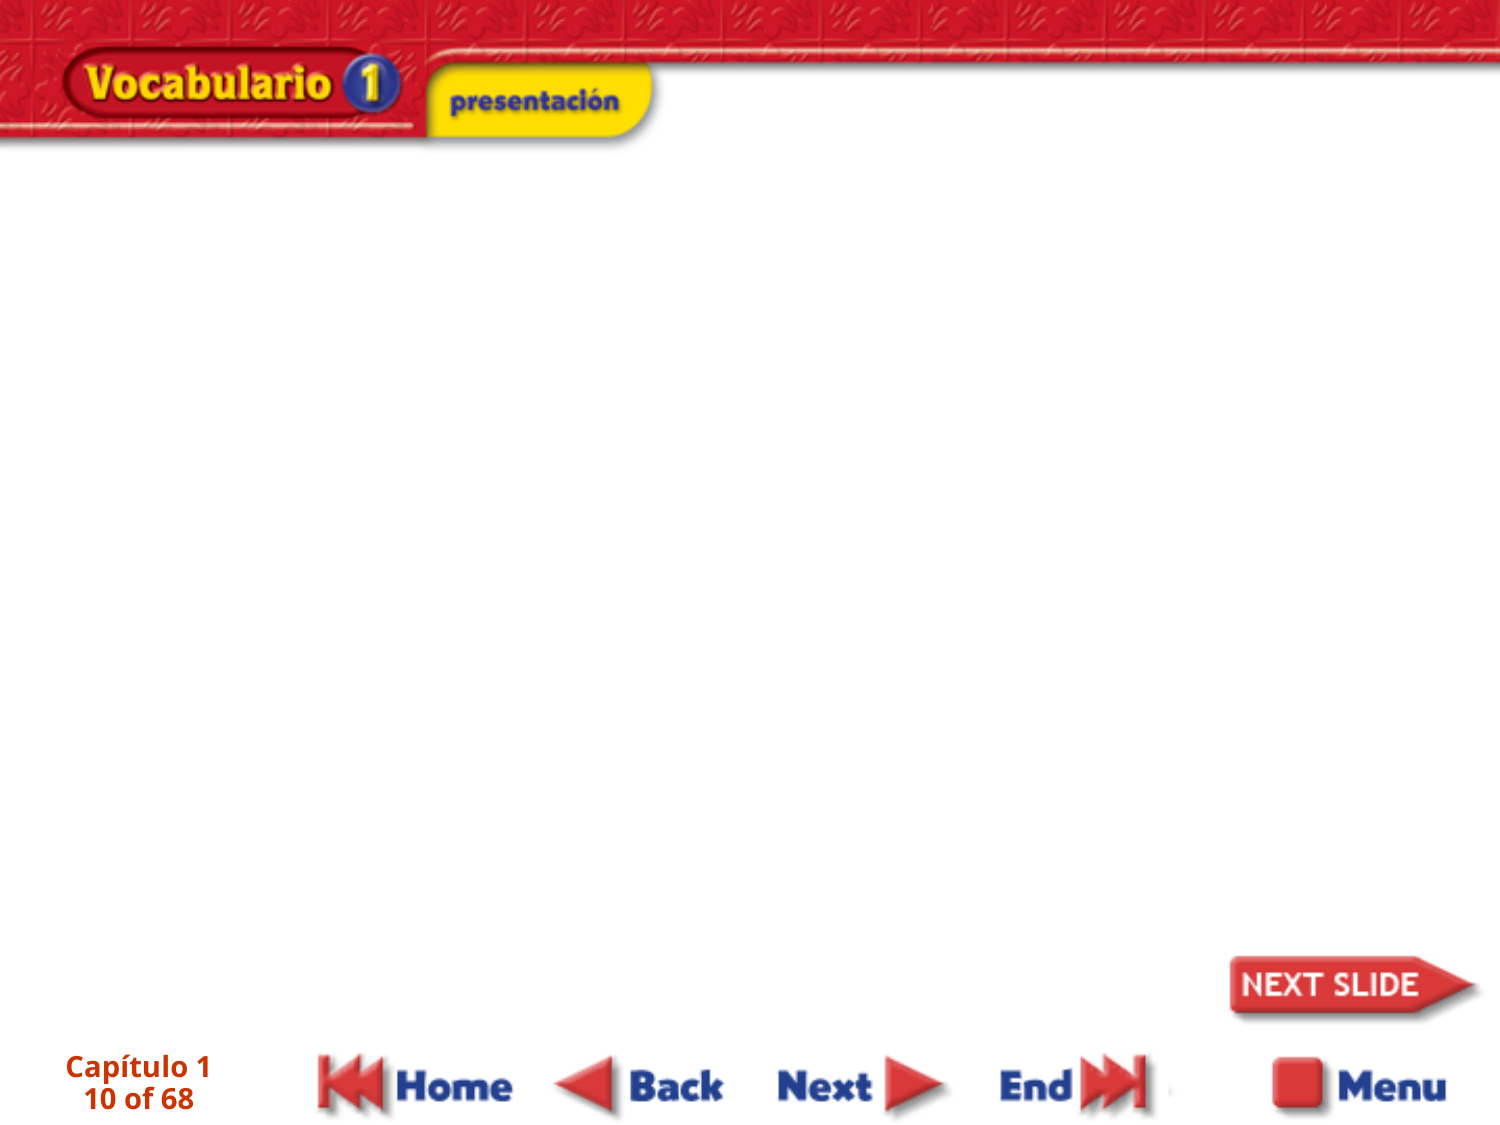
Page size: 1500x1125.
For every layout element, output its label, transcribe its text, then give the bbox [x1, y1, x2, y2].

picture [750, 1045, 967, 1125]
picture [0, 0, 1500, 163]
text_box Capítulo 1 10 of 68 [57, 1040, 221, 1124]
picture [970, 1045, 1188, 1125]
picture [304, 1045, 521, 1125]
picture [1224, 950, 1488, 1027]
picture [1250, 1045, 1467, 1125]
picture [531, 1045, 748, 1125]
